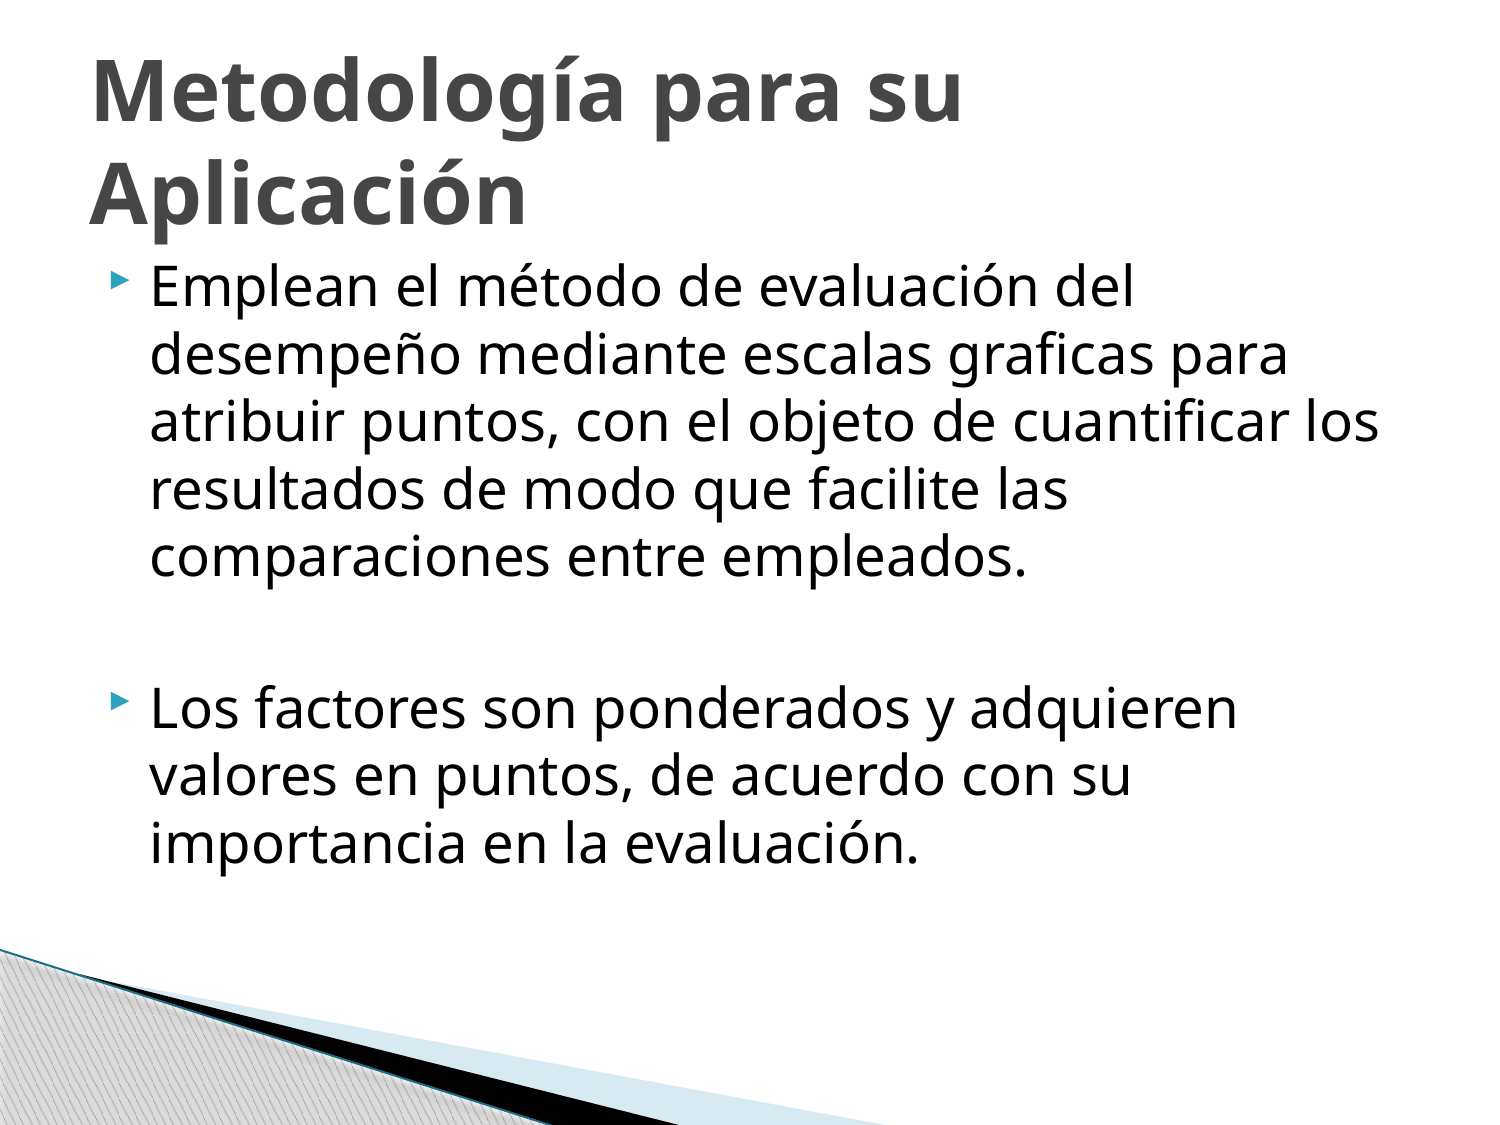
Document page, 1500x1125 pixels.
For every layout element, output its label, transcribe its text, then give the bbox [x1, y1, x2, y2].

title Metodología para su Aplicación [75, 45, 1425, 233]
list Emplean el método de evaluación del desempeño mediante escalas graficas para atribuir puntos, con el objeto de cuantificar los resultados de modo que facilite las comparaciones entre empleados. Los factores son ponderados y adquieren valores en puntos, de acuerdo con su importancia en la evaluación. [75, 243, 1425, 986]
